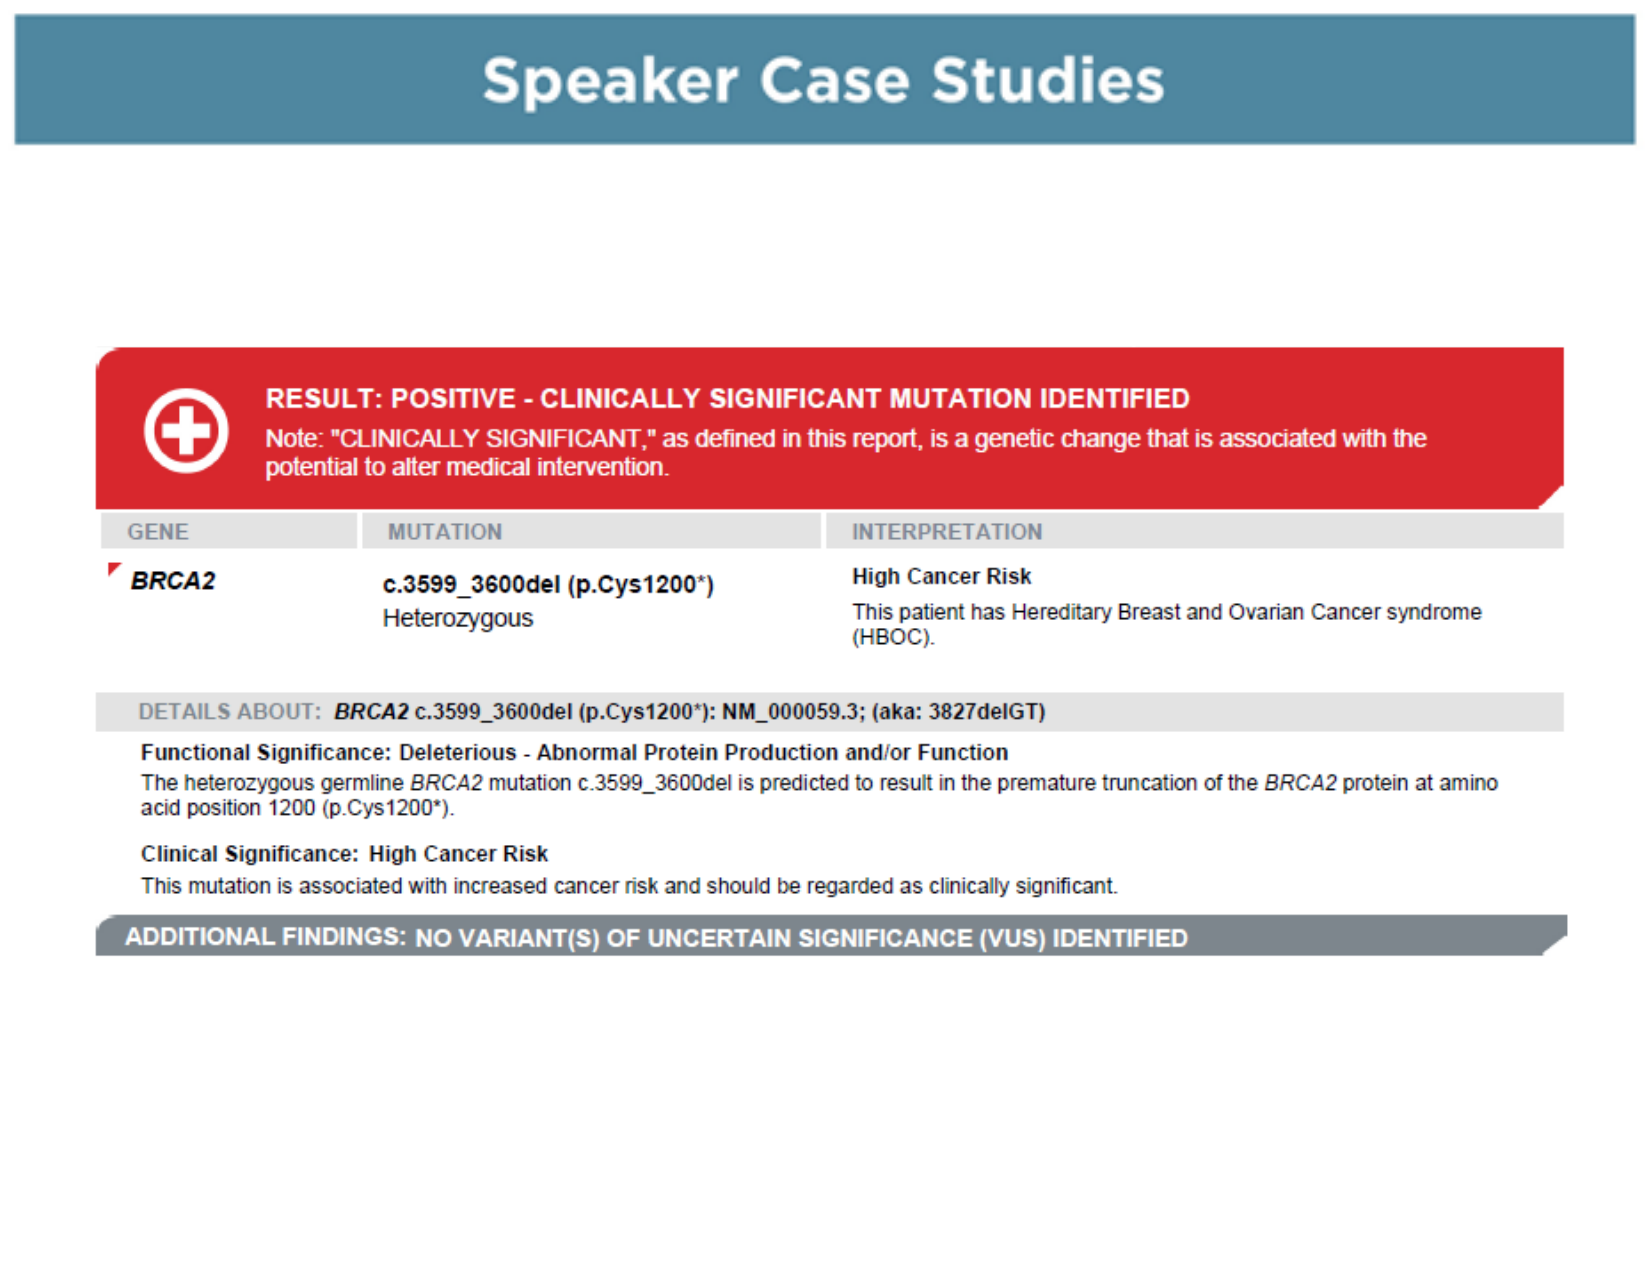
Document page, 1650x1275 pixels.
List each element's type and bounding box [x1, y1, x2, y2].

picture [82, 346, 1582, 965]
picture [0, 0, 1650, 157]
